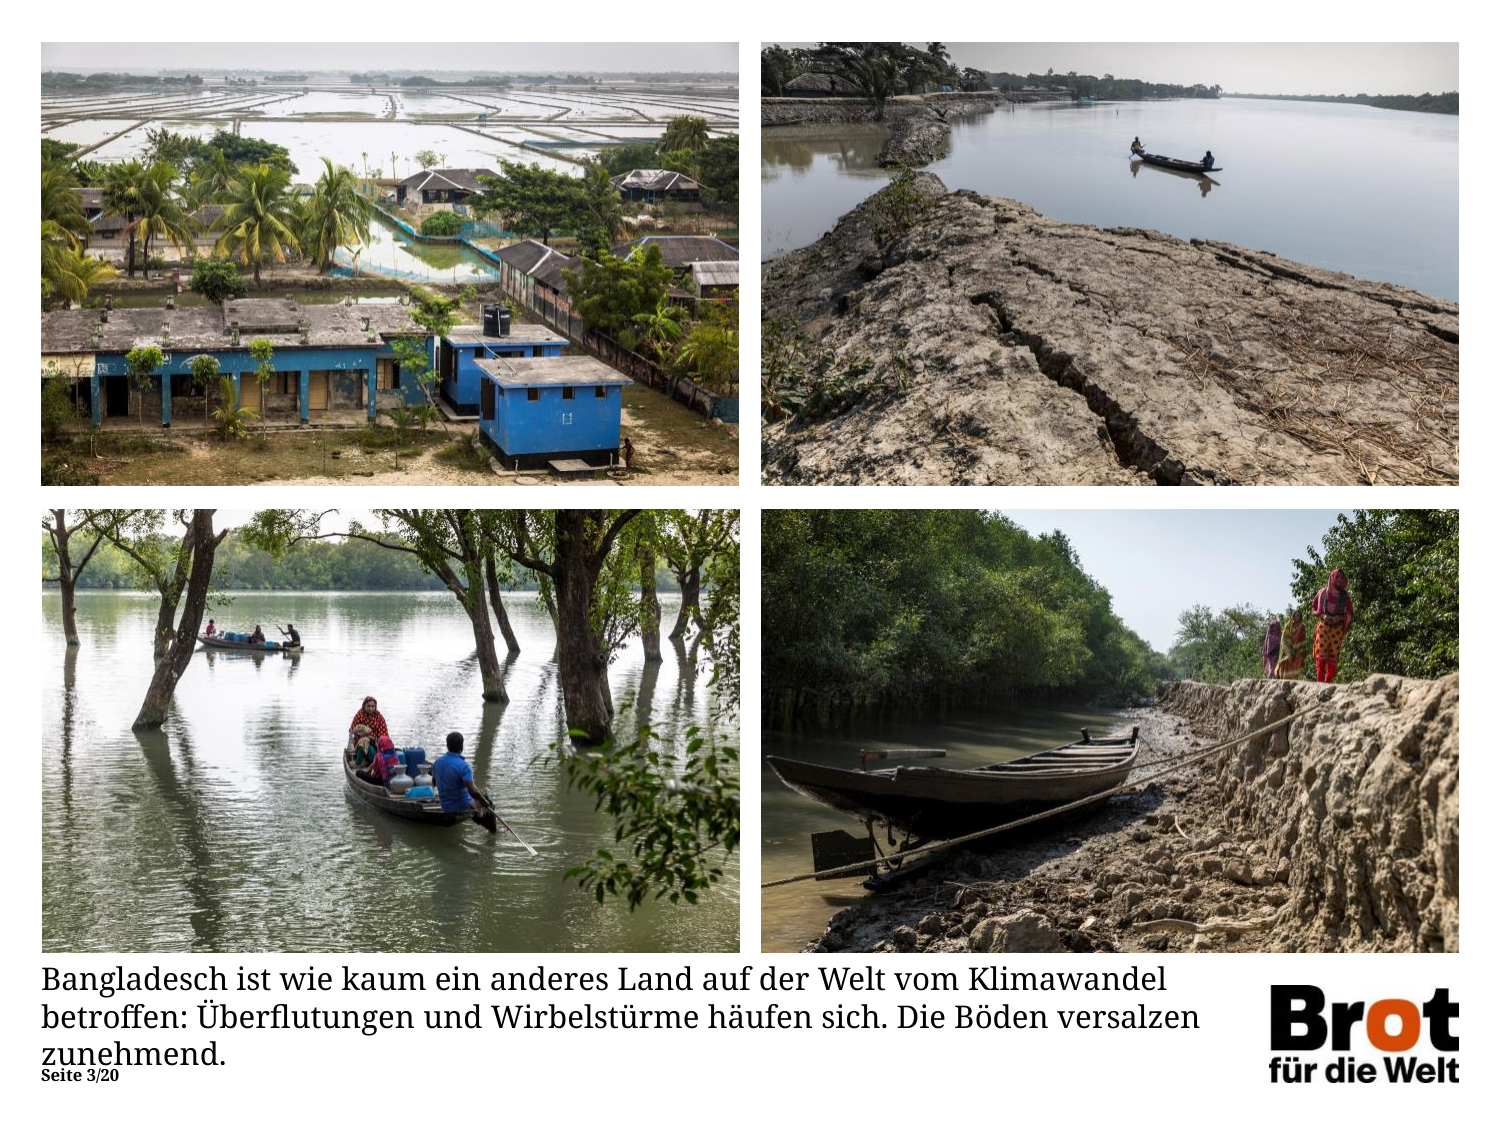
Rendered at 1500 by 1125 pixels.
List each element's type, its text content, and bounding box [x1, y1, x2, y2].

picture [761, 509, 1460, 953]
picture [1269, 985, 1459, 1083]
picture [761, 42, 1460, 486]
picture [40, 42, 739, 486]
text_box Bangladesch ist wie kaum ein anderes Land auf der Welt vom Klimawandel betroffen: Überflutungen und Wirbelstürme häufen sich. Die Böden versalzen zunehmend. [41, 952, 1258, 1080]
picture [42, 509, 741, 953]
